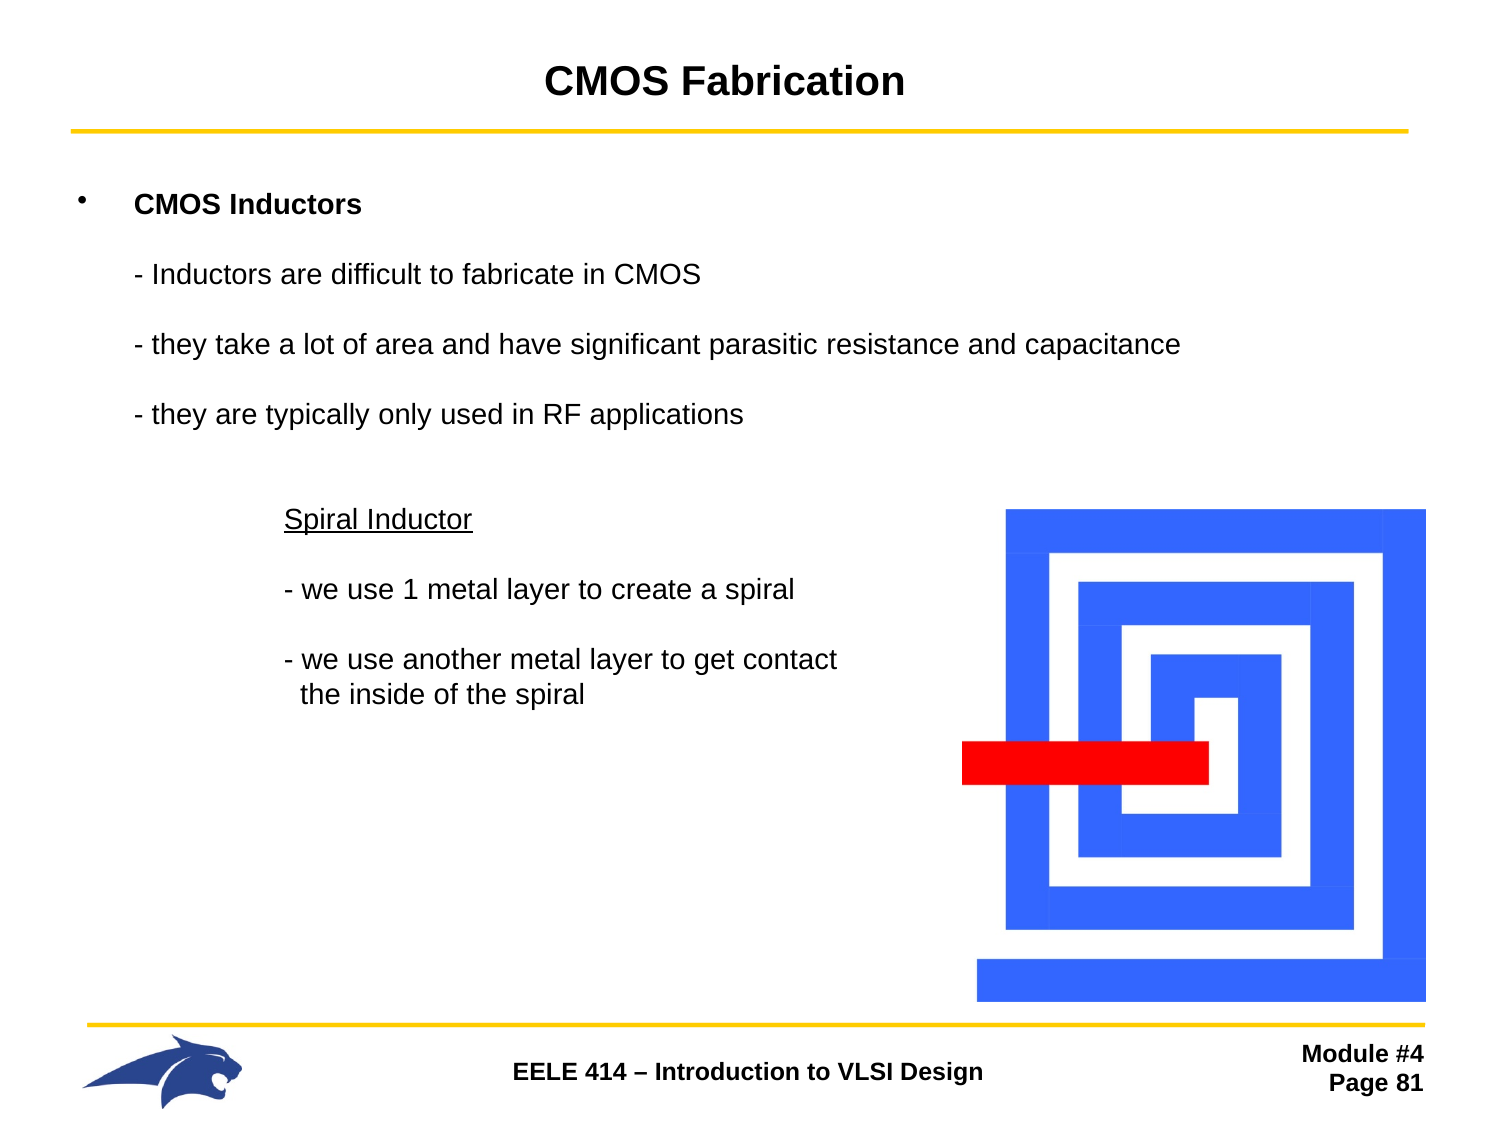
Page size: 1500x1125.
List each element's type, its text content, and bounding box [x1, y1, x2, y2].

title CMOS Fabrication [87, 37, 1363, 120]
picture [962, 509, 1426, 1003]
picture [82, 1034, 242, 1109]
list CMOS Inductors - Inductors are difficult to fabricate in CMOS - they take a lot of area and have significant parasitic resistance and capacitance - they are typically only used in RF applications Spiral Inductor - we use 1 metal layer to create a spiral - we use another metal layer to get contact the inside of the spiral [62, 177, 1460, 941]
